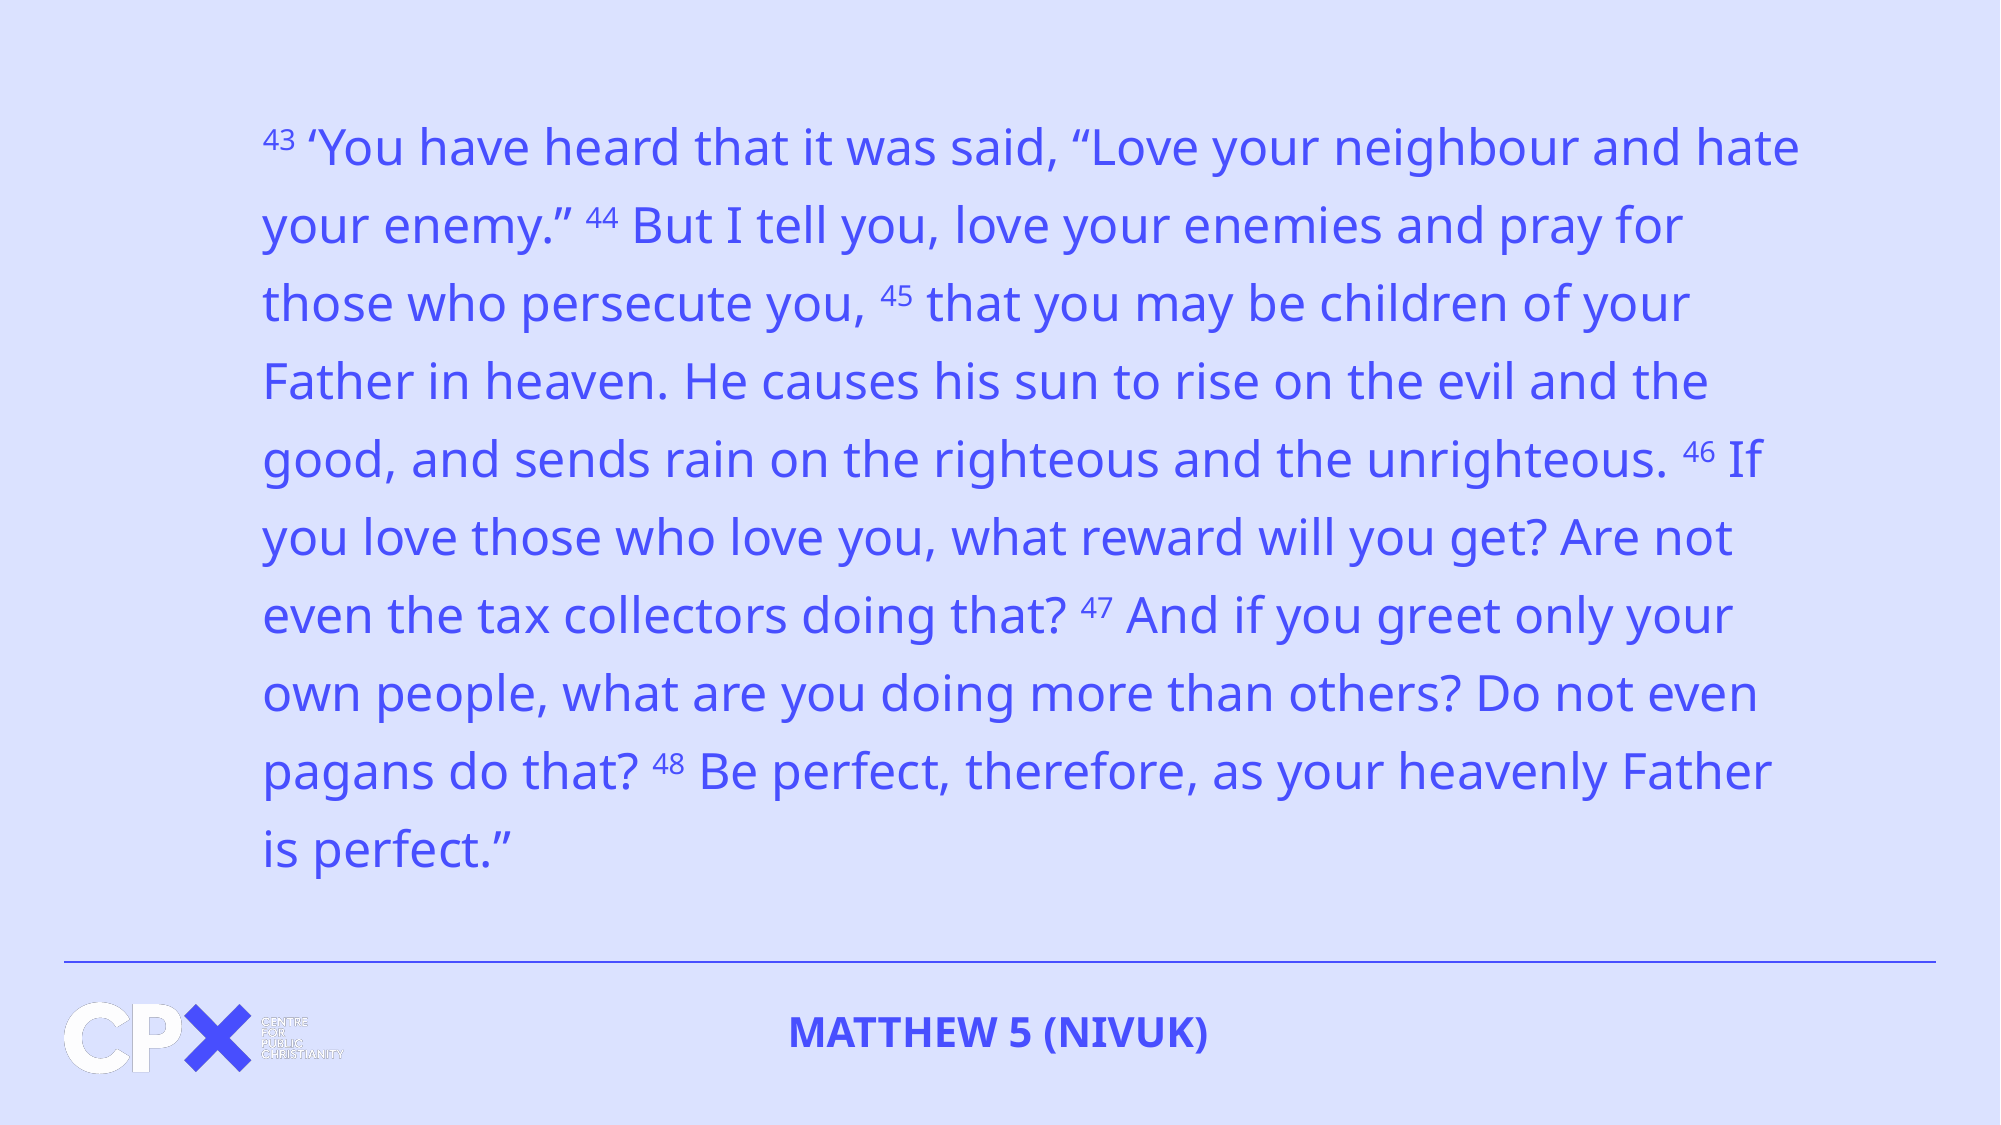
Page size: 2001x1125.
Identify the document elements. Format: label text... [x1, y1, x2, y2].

subtitle 43 ‘You have heard that it was said, “Love your neighbour and hate your enemy.” 44 But I tell you, love your enemies and pray for those who persecute you, 45 that you may be children of your Father in heaven. He causes his sun to rise on the evil and the good, and sends rain on the righteous and the unrighteous. 46 If you love those who love you, what reward will you get? Are not even the tax collectors doing that? 47 And if you greet only your own people, what are you doing more than others? Do not even pagans do that? 48 Be perfect, therefore, as your heavenly Father is perfect.” [247, 90, 1821, 877]
text_box MATTHEW 5 (NIVUK) [247, 1003, 1748, 1084]
picture [63, 1001, 345, 1074]
